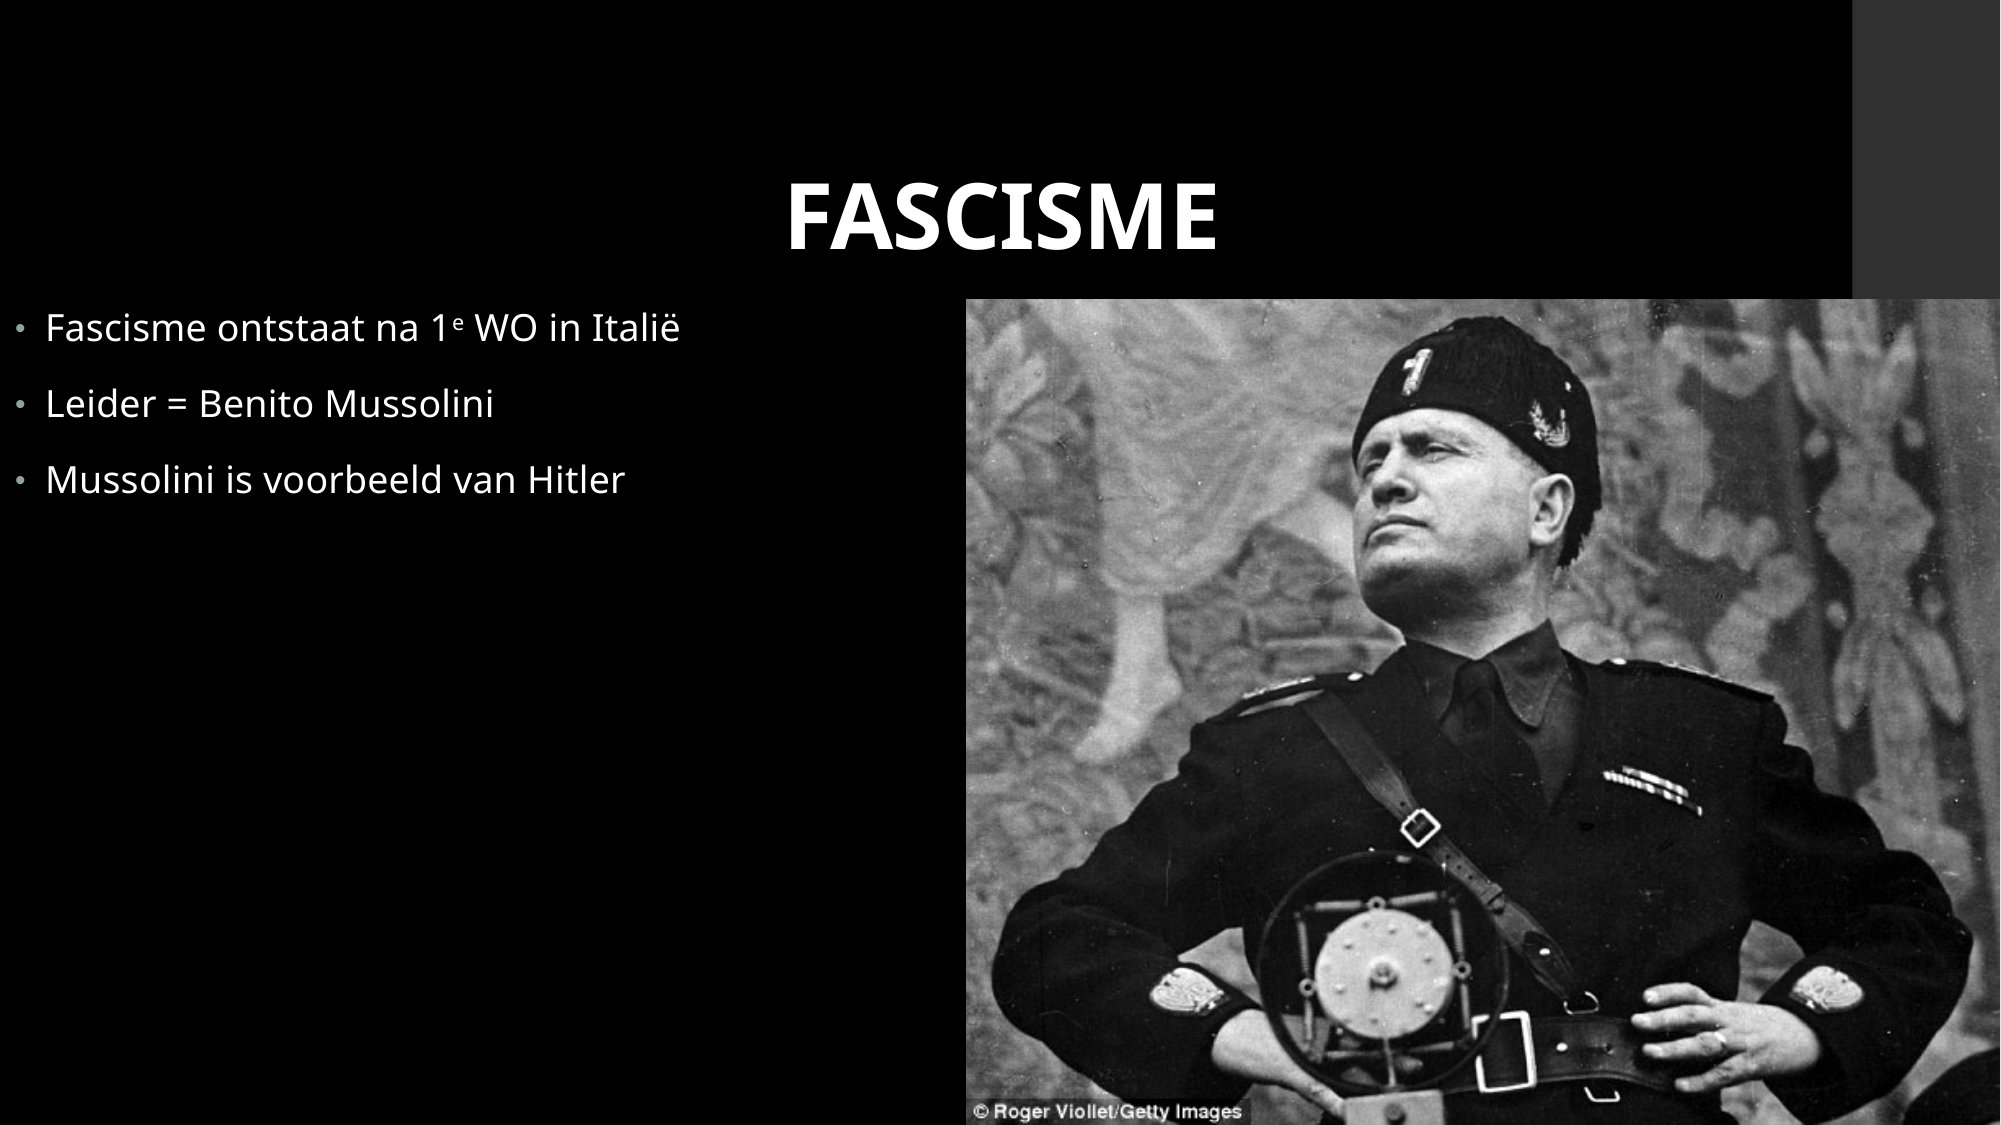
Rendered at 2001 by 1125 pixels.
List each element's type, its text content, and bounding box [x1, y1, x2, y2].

list Fascisme ontstaat na 1e WO in Italië Leider = Benito Mussolini Mussolini is voorbeeld van Hitler [0, 299, 961, 1014]
picture [965, 299, 2000, 1125]
title FASCISME [206, 60, 1797, 278]
